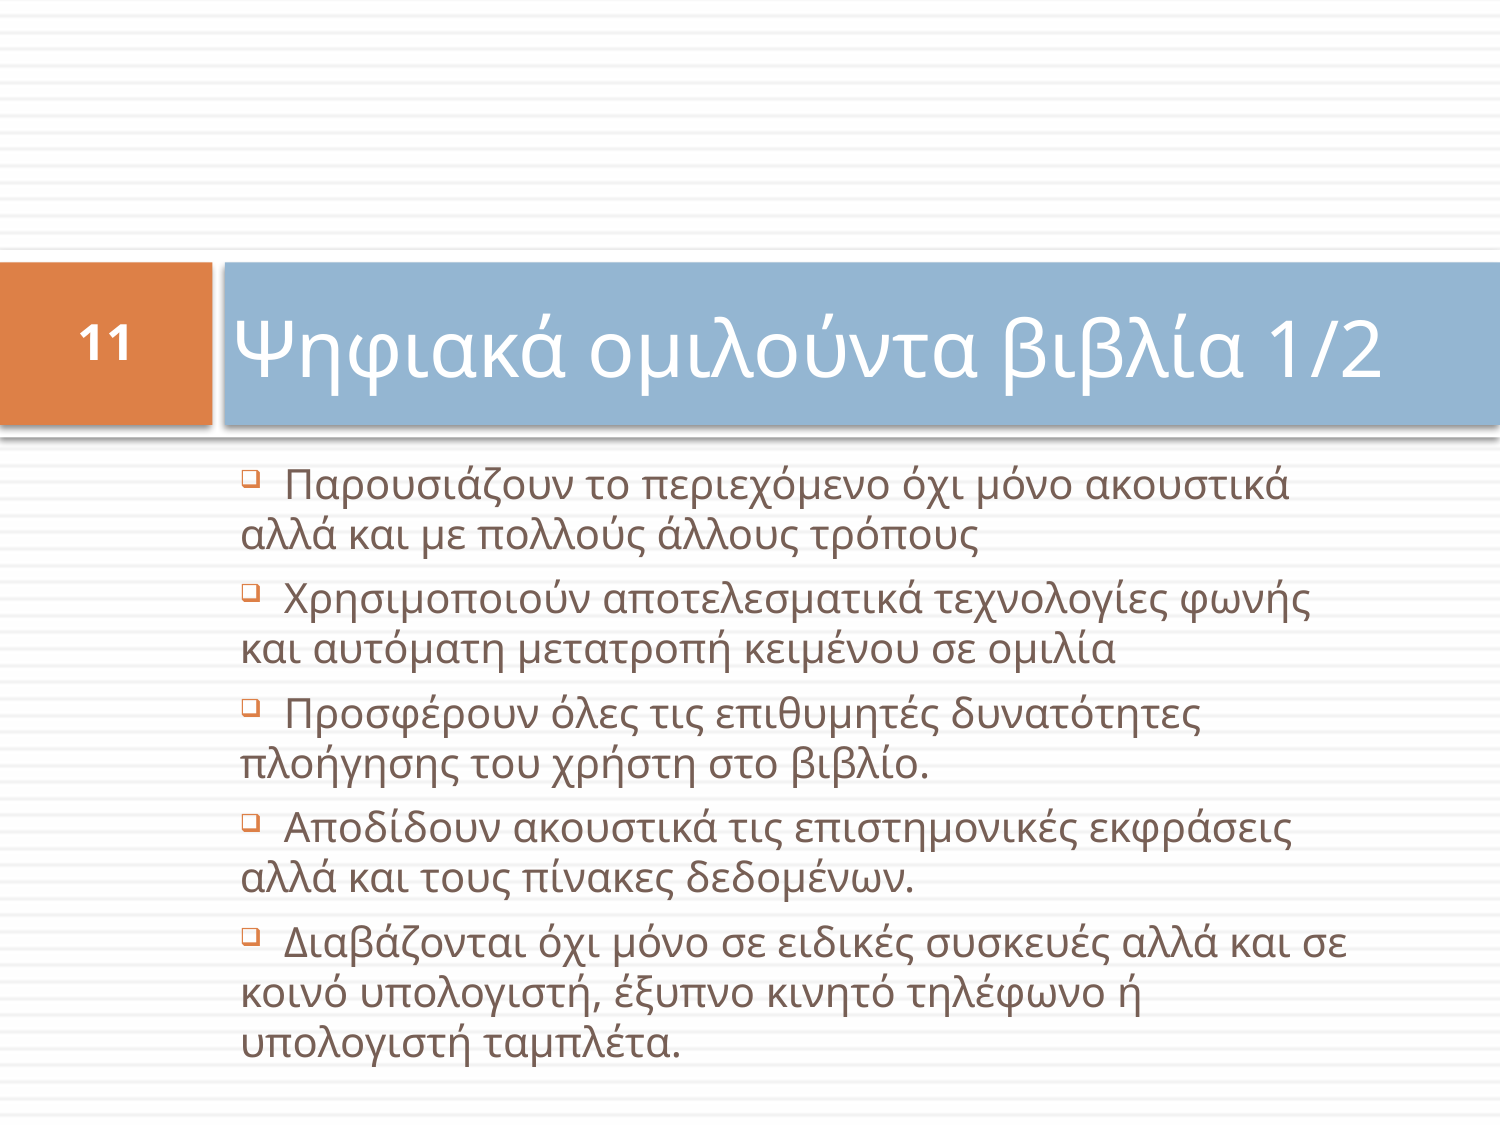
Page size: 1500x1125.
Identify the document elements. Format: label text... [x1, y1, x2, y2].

title Ψηφιακά ομιλούντα βιβλία 1/2 [218, 290, 1469, 402]
slide_number 11 [0, 287, 213, 403]
list Παρουσιάζουν το περιεχόμενο όχι μόνο ακουστικά αλλά και με πολλούς άλλους τρόπους Χρησιμοποιούν αποτελεσματικά τεχνολογίες φωνής και αυτόματη μετατροπή κειμένου σε ομιλία Προσφέρουν όλες τις επιθυμητές δυνατότητες πλοήγησης του χρήστη στο βιβλίο. Αποδίδουν ακουστικά τις επιστημονικές εκφράσεις αλλά και τους πίνακες δεδομένων. Διαβάζονται όχι μόνο σε ειδικές συσκευές αλλά και σε κοινό υπολογιστή, έξυπνο κινητό τηλέφωνο ή υπολογιστή ταμπλέτα. [225, 450, 1394, 1125]
